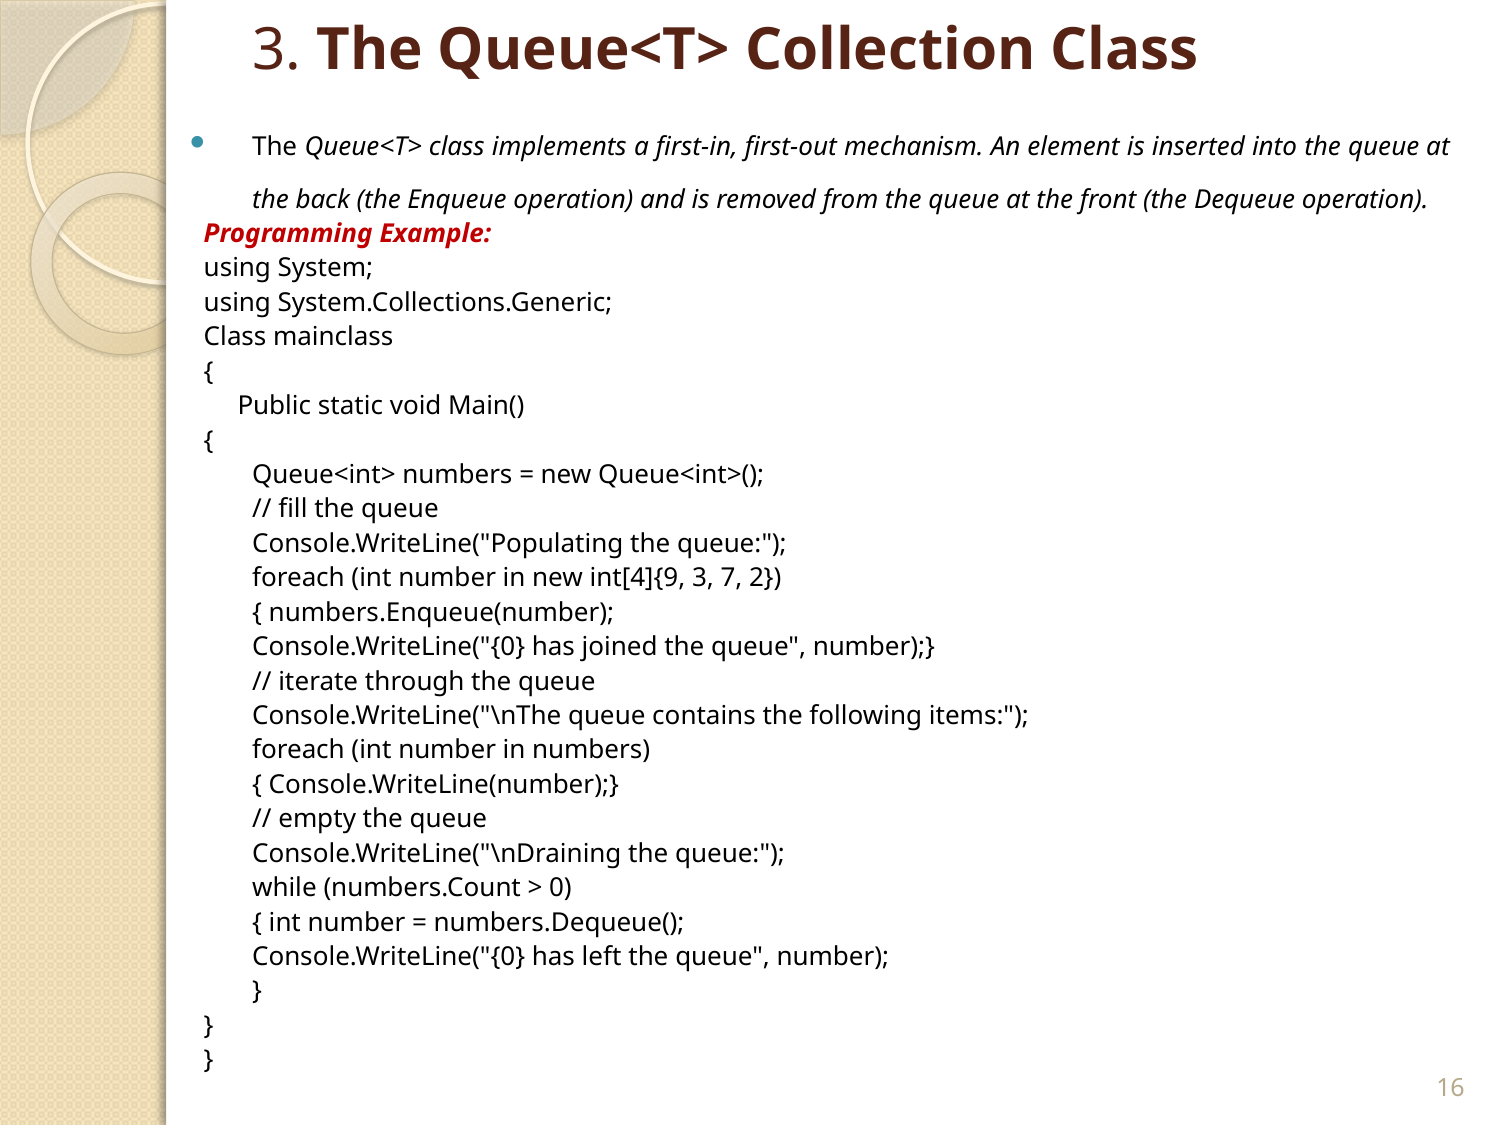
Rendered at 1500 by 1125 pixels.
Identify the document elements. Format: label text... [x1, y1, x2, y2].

slide_number 16 [1413, 1034, 1488, 1113]
list The Queue<T> class implements a first-in, first-out mechanism. An element is inserted into the queue at the back (the Enqueue operation) and is removed from the queue at the front (the Dequeue operation). Programming Example: using System; using System.Collections.Generic; Class mainclass { Public static void Main() { Queue<int> numbers = new Queue<int>(); // fill the queue Console.WriteLine("Populating the queue:"); foreach (int number in new int[4]{9, 3, 7, 2}) { numbers.Enqueue(number); Console.WriteLine("{0} has joined the queue", number);} // iterate through the queue Console.WriteLine("\nThe queue contains the following items:"); foreach (int number in numbers) { Console.WriteLine(number);} // empty the queue Console.WriteLine("\nDraining the queue:"); while (numbers.Count > 0) { int number = numbers.Dequeue(); Console.WriteLine("{0} has left the queue", number); } } } [174, 99, 1466, 1088]
title 3. The Queue<T> Collection Class [237, 0, 1468, 93]
